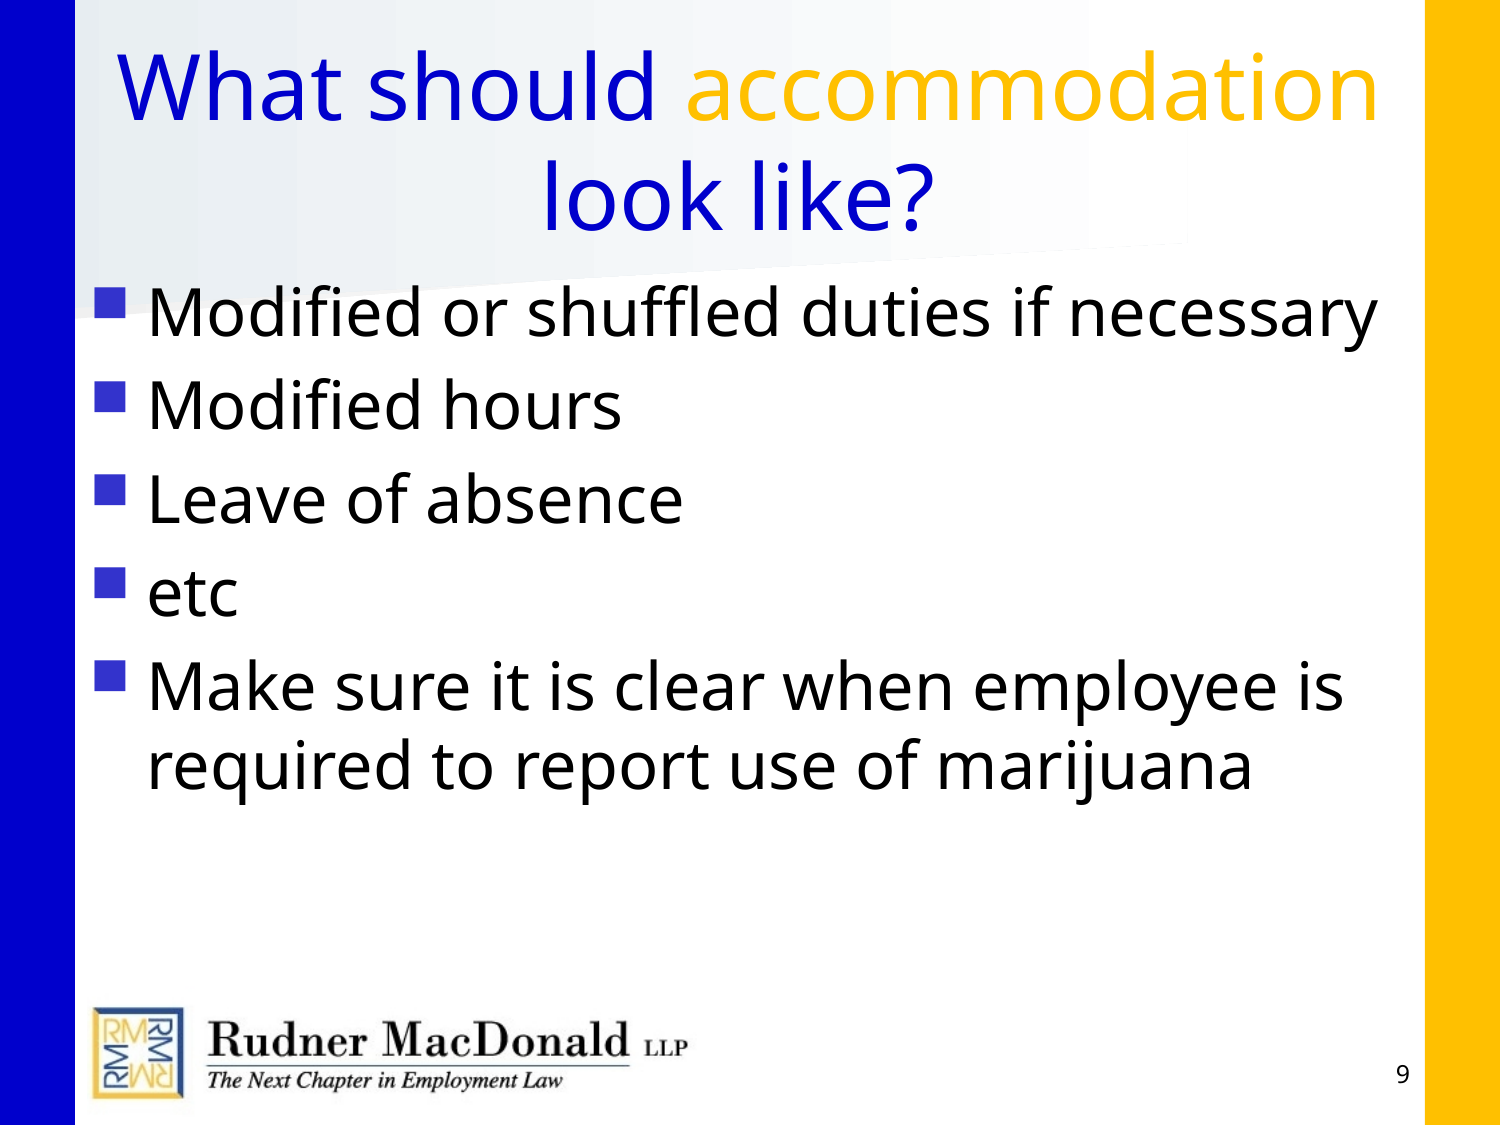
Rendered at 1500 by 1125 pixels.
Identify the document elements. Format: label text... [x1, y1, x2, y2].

picture [87, 1000, 713, 1119]
list Modified or shuffled duties if necessary Modified hours Leave of absence etc Make sure it is clear when employee is required to report use of marijuana [75, 262, 1425, 1000]
slide_number 9 [1074, 1025, 1425, 1100]
title What should accommodation look like? [75, 45, 1425, 233]
